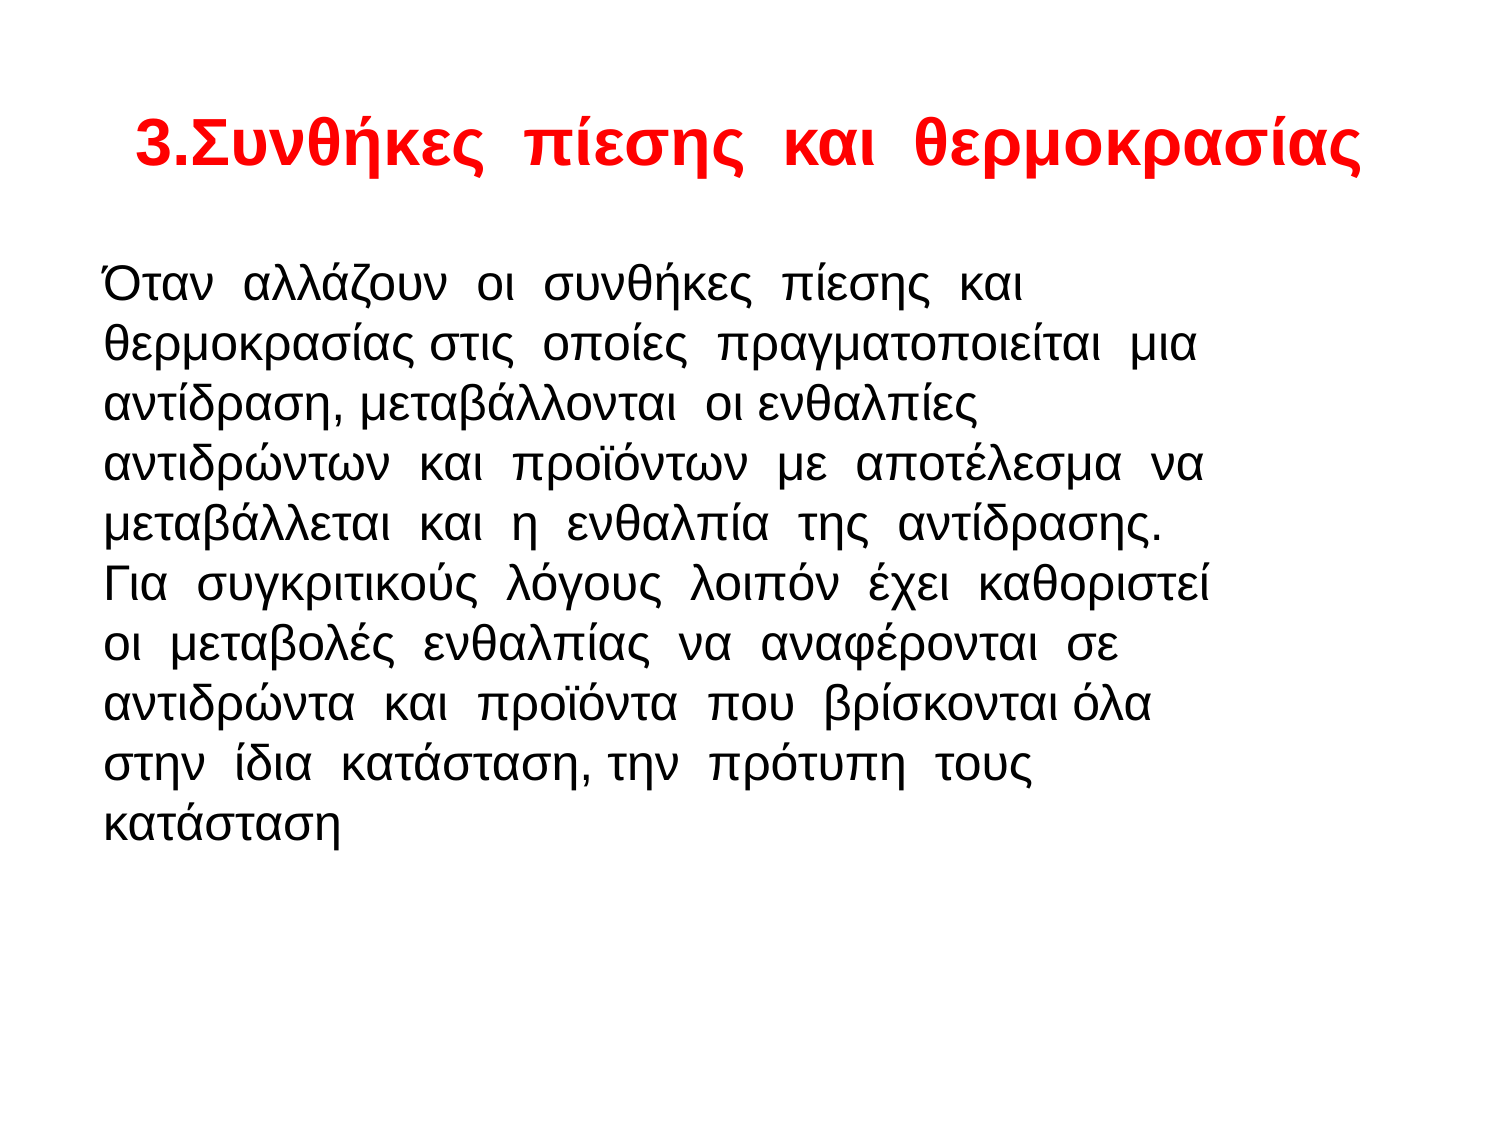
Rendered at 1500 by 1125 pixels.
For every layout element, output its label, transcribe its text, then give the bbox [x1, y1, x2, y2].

text_box Όταν αλλάζουν οι συνθήκες πίεσης και θερμοκρασίας στις οποίες πραγματοποιείται μια αντίδραση, μεταβάλλονται οι ενθαλπίες αντιδρώντων και προϊόντων με αποτέλεσμα να μεταβάλλεται και η ενθαλπία της αντίδρασης. Για συγκριτικούς λόγους λοιπόν έχει καθοριστεί οι μεταβολές ενθαλπίας να αναφέρονται σε αντιδρώντα και προϊόντα που βρίσκονται όλα στην ίδια κατάσταση, την πρότυπη τους κατάσταση [88, 243, 1258, 859]
title 3.Συνθήκες πίεσης και θερμοκρασίας [74, 44, 1426, 233]
